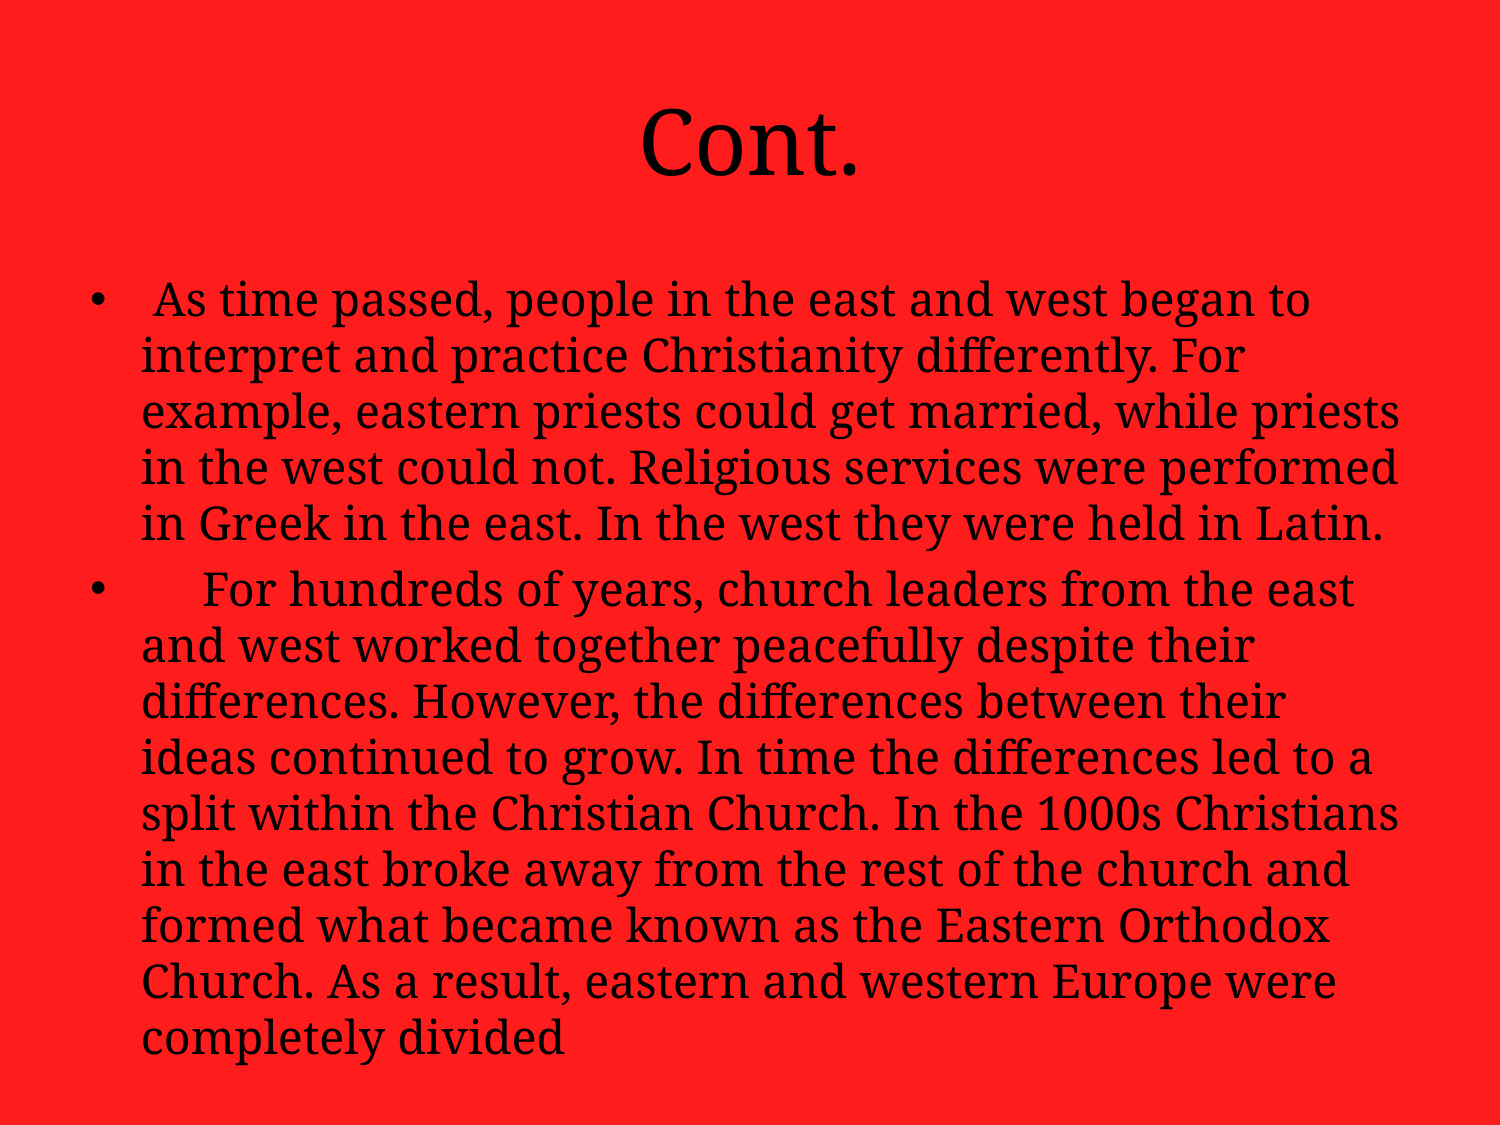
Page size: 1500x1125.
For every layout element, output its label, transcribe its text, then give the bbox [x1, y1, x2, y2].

list As time passed, people in the east and west began to interpret and practice Christianity differently. For example, eastern priests could get married, while priests in the west could not. Religious services were performed in Greek in the east. In the west they were held in Latin. For hundreds of years, church leaders from the east and west worked together peacefully despite their differences. However, the differences between their ideas continued to grow. In time the differences led to a split within the Christian Church. In the 1000s Christians in the east broke away from the rest of the church and formed what became known as the Eastern Orthodox Church. As a result, eastern and western Europe were completely divided [75, 262, 1425, 1088]
title Cont. [75, 45, 1425, 233]
